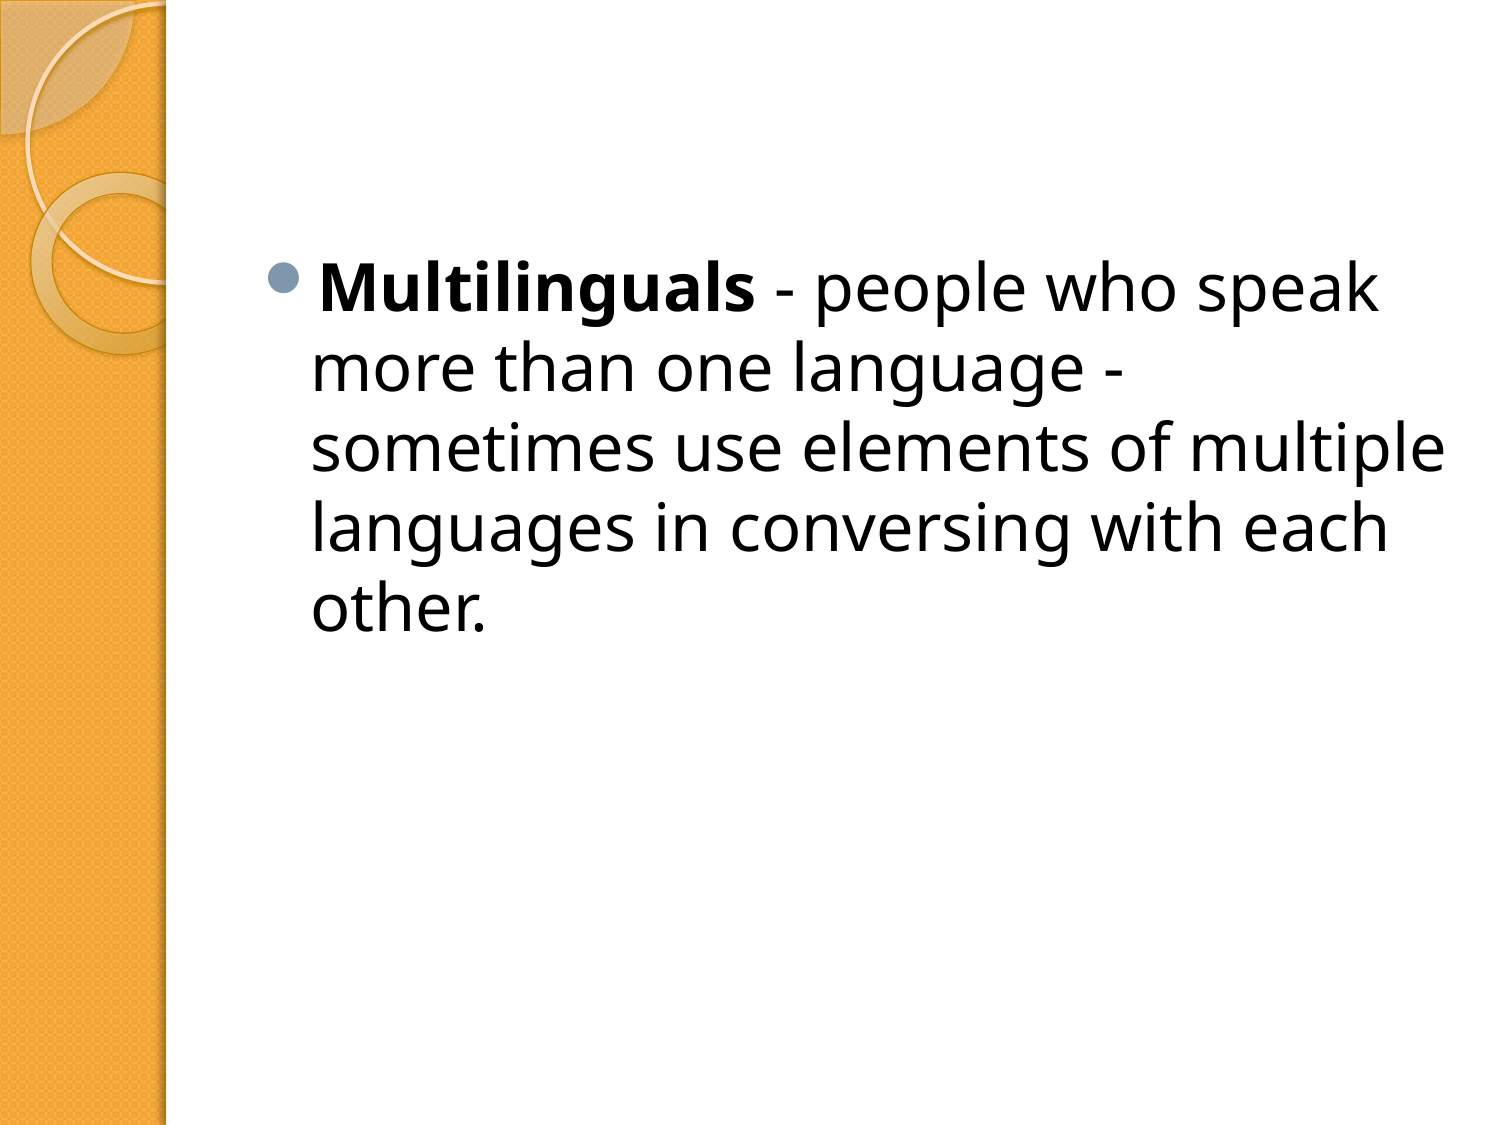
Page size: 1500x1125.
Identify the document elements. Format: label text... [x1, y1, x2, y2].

list Multilinguals - people who speak more than one language - sometimes use elements of multiple languages in conversing with each other. [235, 237, 1466, 1025]
